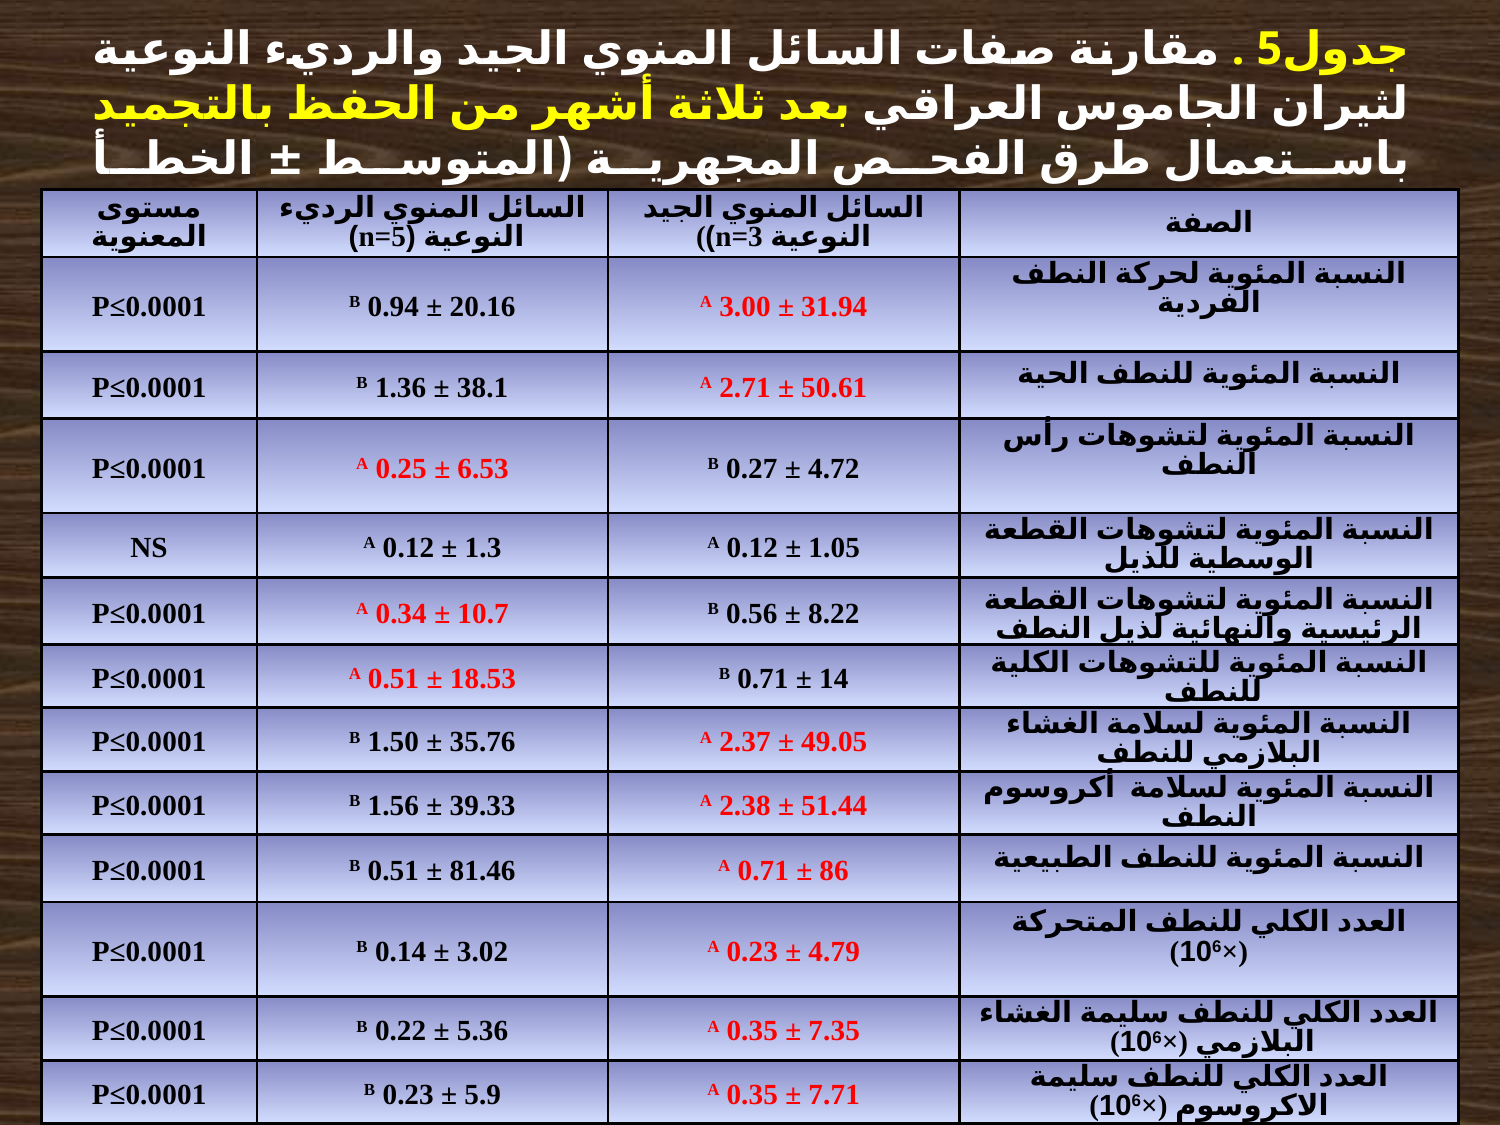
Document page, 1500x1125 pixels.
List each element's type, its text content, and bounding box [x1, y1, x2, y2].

table_cell B 0.14 ± 3.02 [258, 903, 607, 995]
table_cell B 0.27 ± 4.72 [609, 420, 958, 512]
table_header مستوى المعنوية [43, 191, 256, 256]
table_cell P≤0.0001 [43, 998, 256, 1059]
table_cell النسبة المئوية لسلامة الغشاء البلازمي للنطف [961, 709, 1457, 770]
table_cell NS [43, 514, 256, 576]
table_cell P≤0.0001 [43, 258, 256, 350]
table_cell B 1.50 ± 35.76 [258, 709, 607, 770]
table_cell النسبة المئوية للنطف الحية [961, 353, 1457, 417]
table_cell P≤0.0001 [43, 836, 256, 901]
table_cell العدد الكلي للنطف المتحركة (×106) [961, 903, 1457, 995]
table_cell A 0.12 ± 1.05 [609, 514, 958, 576]
table_header السائل المنوي الجيد النوعية n=3)) [609, 191, 958, 256]
table_cell النسبة المئوية لسلامة أكروسوم النطف [961, 773, 1457, 833]
table_cell A 2.38 ± 51.44 [609, 773, 958, 833]
table_cell A 0.23 ± 4.79 [609, 903, 958, 995]
text_box جدول5 . مقارنة صفات السائل المنوي الجيد والرديء النوعية لثيران الجاموس العراقي بعد ثلاثة أشهر من الحفظ بالتجميد باستعمال طرق الفحص المجهرية (المتوسط ± الخطأ القياسي). [77, 11, 1425, 188]
table_cell B 0.94 ± 20.16 [258, 258, 607, 350]
table_cell B 0.71 ± 14 [609, 646, 958, 706]
table_cell A 0.34 ± 10.7 [258, 579, 607, 643]
table_cell النسبة المئوية لتشوهات القطعة الرئيسية والنهائية لذيل النطف [961, 579, 1457, 643]
table_cell النسبة المئوية لتشوهات رأس النطف [961, 420, 1457, 512]
table_cell A 0.25 ± 6.53 [258, 420, 607, 512]
table_cell العدد الكلي للنطف سليمة الغشاء البلازمي (×106) [961, 998, 1457, 1059]
picture [0, 0, 1500, 1125]
table_cell العدد الكلي للنطف سليمة الاكروسوم (×106) [961, 1062, 1457, 1122]
table_header السائل المنوي الرديء النوعية (n=5) [258, 191, 607, 256]
table_cell P≤0.0001 [43, 353, 256, 417]
table_cell P≤0.0001 [43, 903, 256, 995]
table_cell A 3.00 ± 31.94 [609, 258, 958, 350]
table_cell A 2.37 ± 49.05 [609, 709, 958, 770]
table_cell P≤0.0001 [43, 420, 256, 512]
table_cell B 1.56 ± 39.33 [258, 773, 607, 833]
table_cell النسبة المئوية للتشوهات الكلية للنطف [961, 646, 1457, 706]
table_cell P≤0.0001 [43, 773, 256, 833]
table_cell A 0.35 ± 7.71 [609, 1062, 958, 1122]
table_cell A 2.71 ± 50.61 [609, 353, 958, 417]
table_cell B 0.22 ± 5.36 [258, 998, 607, 1059]
table_cell B 0.23 ± 5.9 [258, 1062, 607, 1122]
table_header الصفة [961, 191, 1457, 256]
table_cell النسبة المئوية للنطف الطبيعية [961, 836, 1457, 901]
table_cell النسبة المئوية لتشوهات القطعة الوسطية للذيل [961, 514, 1457, 576]
table_cell P≤0.0001 [43, 1062, 256, 1122]
table_cell B 0.56 ± 8.22 [609, 579, 958, 643]
table_cell A 0.35 ± 7.35 [609, 998, 958, 1059]
table_cell P≤0.0001 [43, 709, 256, 770]
table_cell النسبة المئوية لحركة النطف الفردية [961, 258, 1457, 350]
table_cell B 0.51 ± 81.46 [258, 836, 607, 901]
table_cell A 0.71 ± 86 [609, 836, 958, 901]
table_cell B 1.36 ± 38.1 [258, 353, 607, 417]
table_cell A 0.12 ± 1.3 [258, 514, 607, 576]
table_cell P≤0.0001 [43, 646, 256, 706]
table_cell P≤0.0001 [43, 579, 256, 643]
table_cell A 0.51 ± 18.53 [258, 646, 607, 706]
